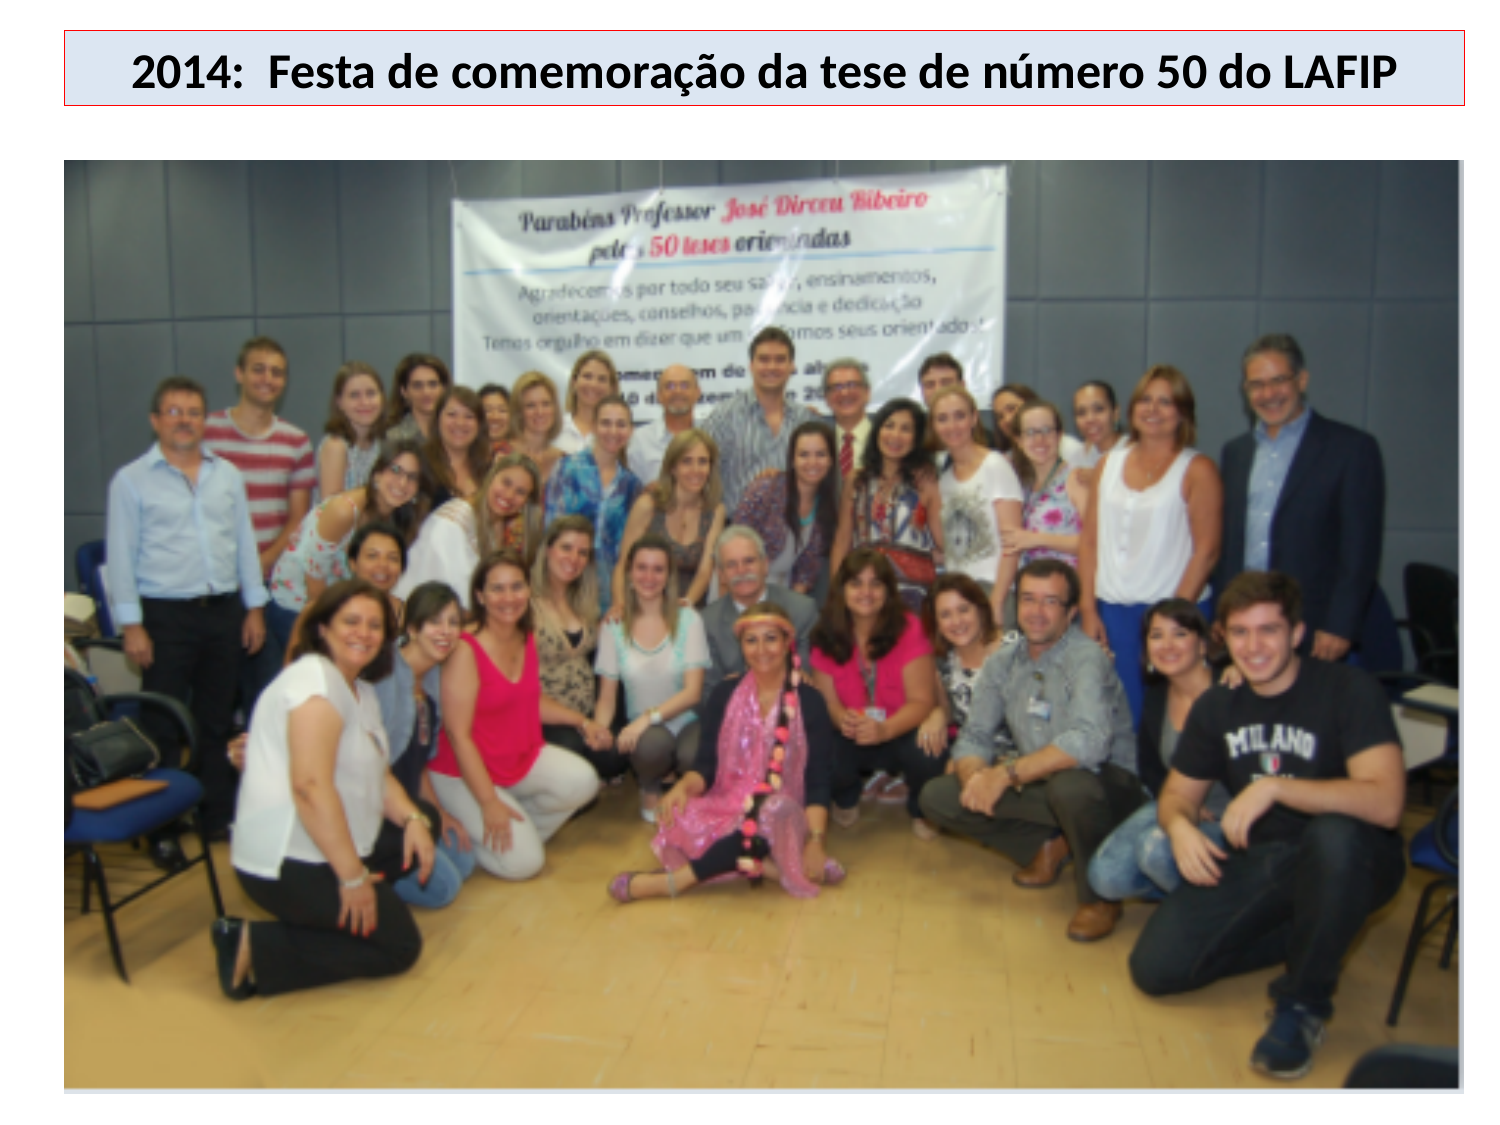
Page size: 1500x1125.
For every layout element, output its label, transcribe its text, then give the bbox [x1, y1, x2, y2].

text_box 2014: Festa de comemoração da tese de número 50 do LAFIP [64, 30, 1465, 106]
picture [63, 160, 1465, 1095]
